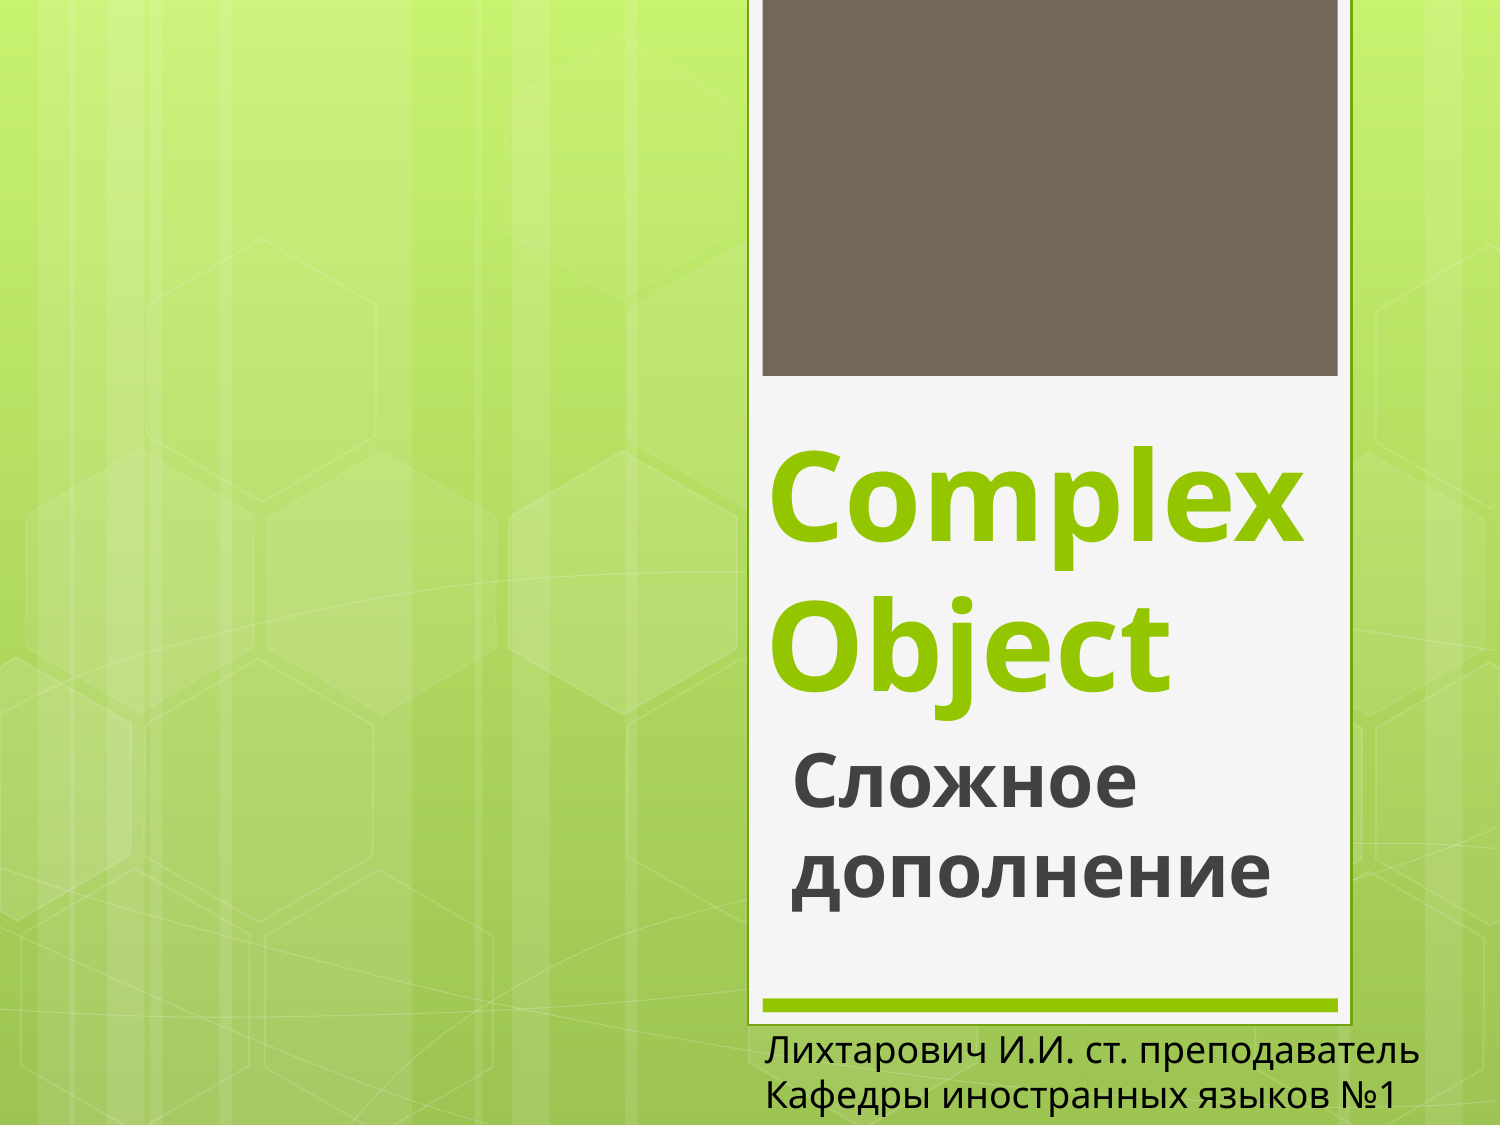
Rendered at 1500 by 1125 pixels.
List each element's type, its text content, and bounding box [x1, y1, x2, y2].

subtitle Сложное дополнение [776, 725, 1320, 933]
title Complex Object [750, 444, 1353, 724]
text_box Лихтарович И.И. ст. преподаватель Кафедры иностранных языков №1 [750, 1018, 1459, 1124]
